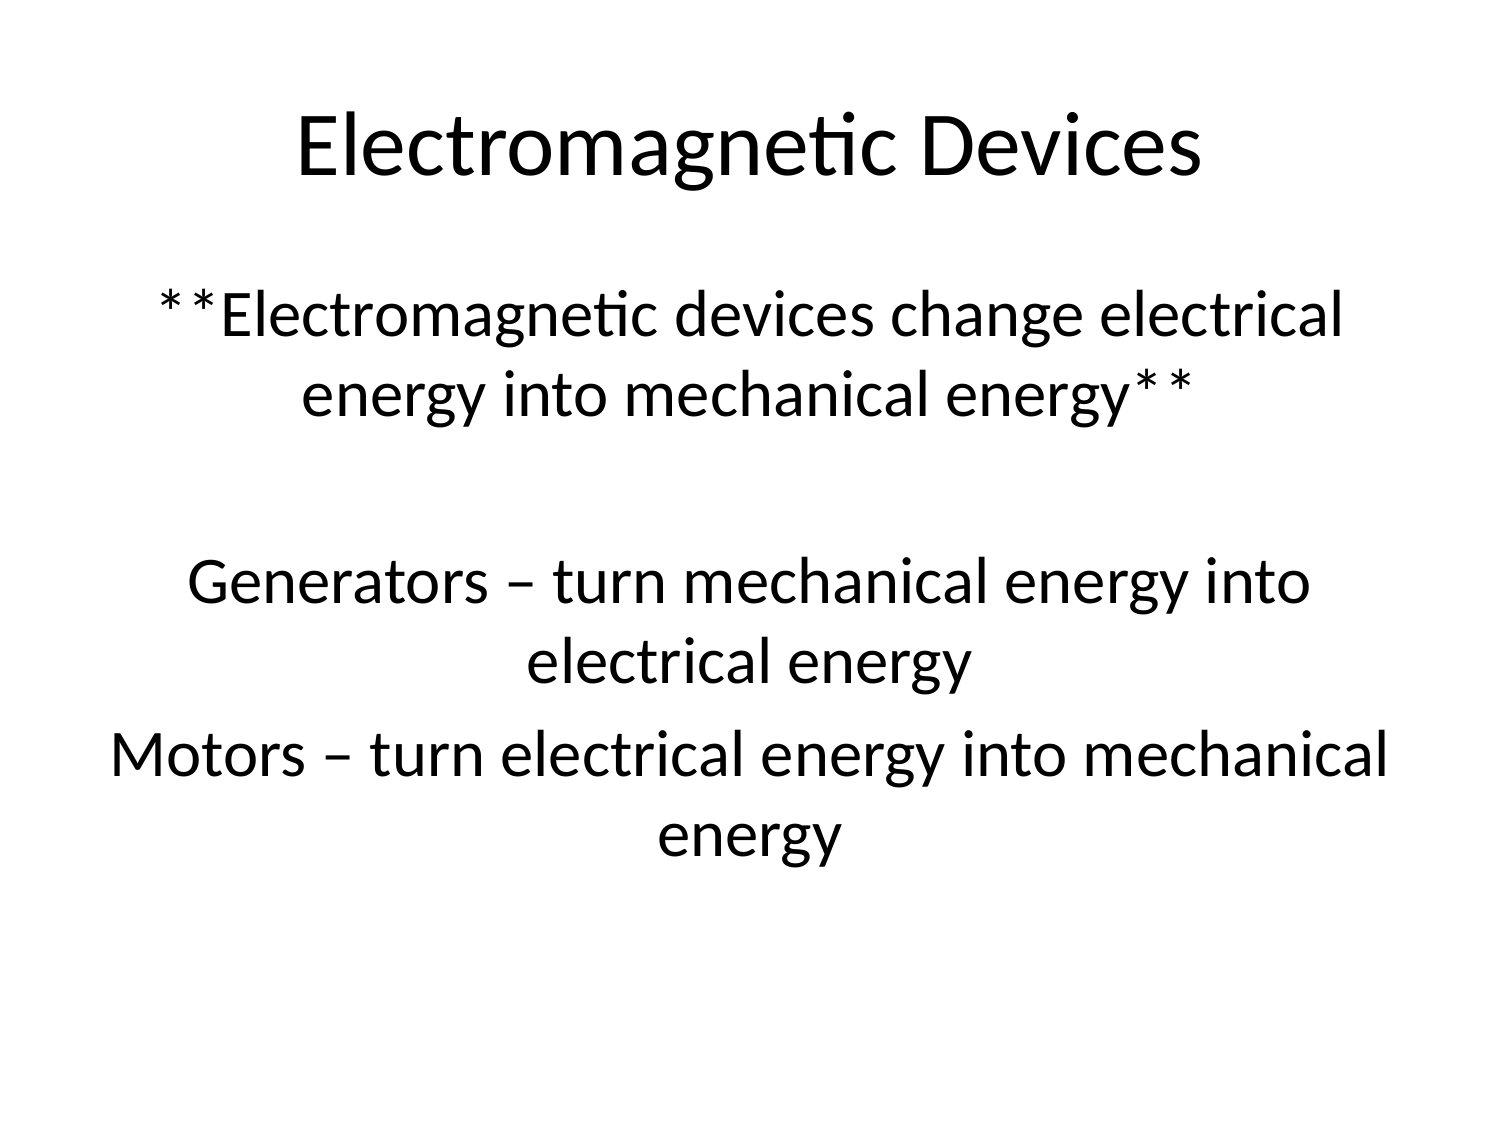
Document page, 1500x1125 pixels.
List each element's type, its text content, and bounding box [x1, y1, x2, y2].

list **Electromagnetic devices change electrical energy into mechanical energy** Generators – turn mechanical energy into electrical energy Motors – turn electrical energy into mechanical energy [75, 262, 1425, 1005]
title Electromagnetic Devices [75, 45, 1425, 233]
